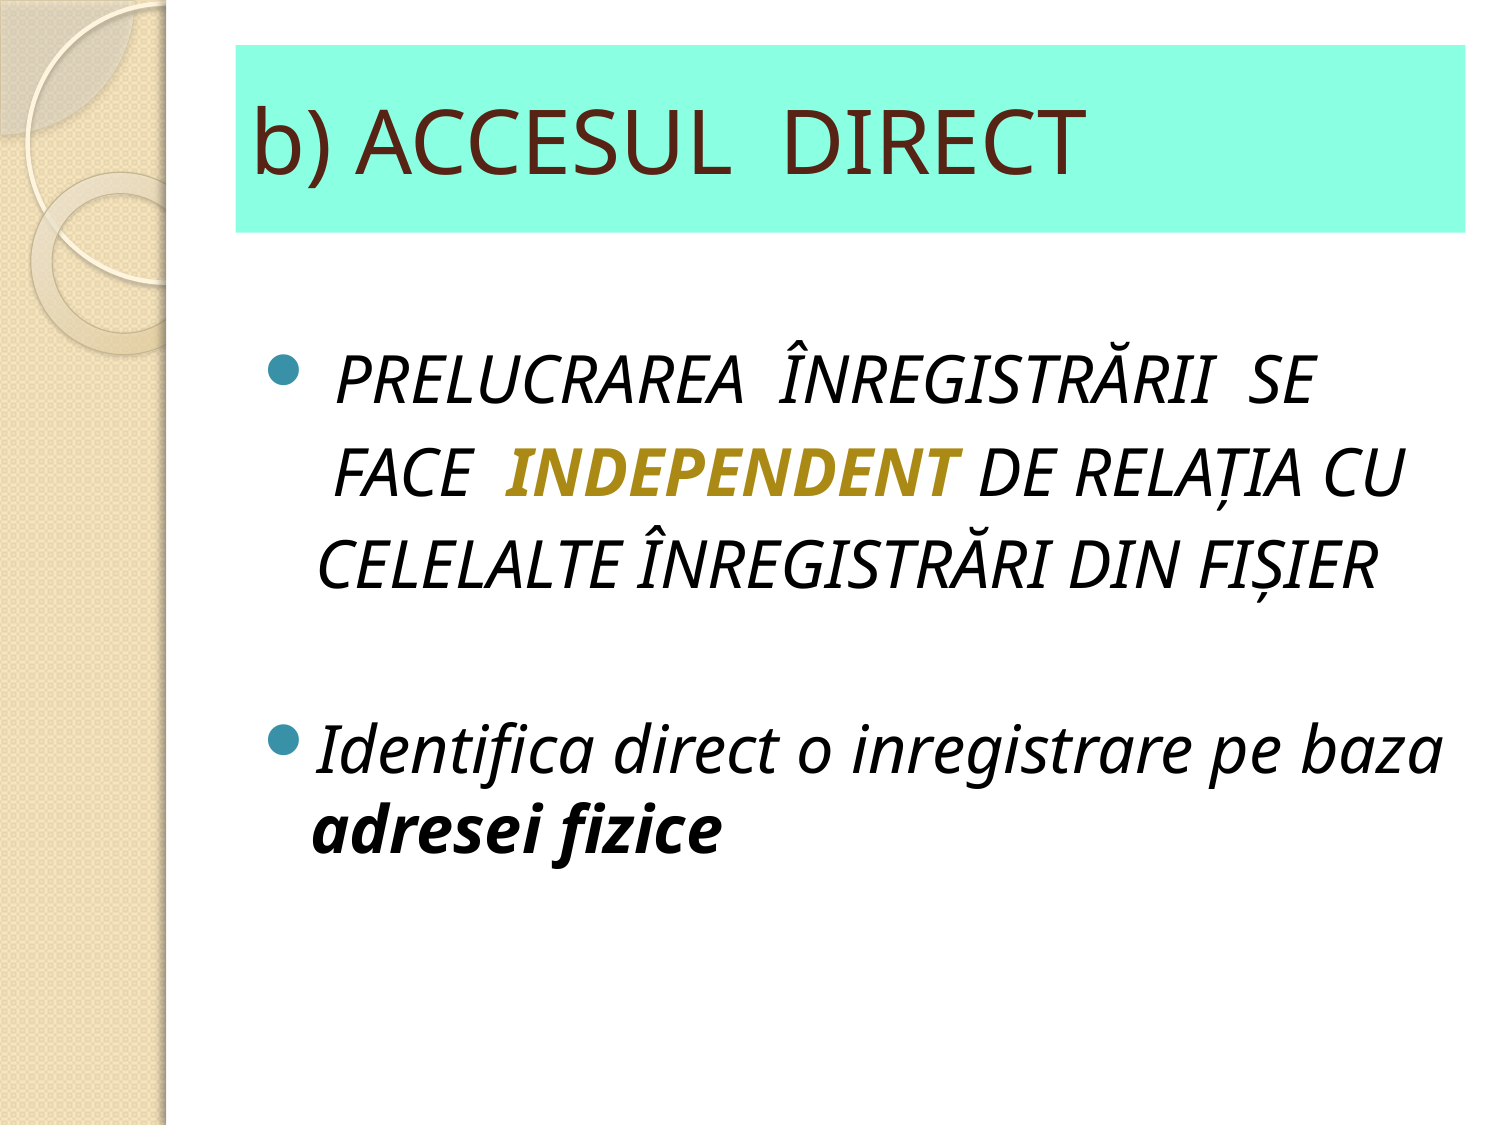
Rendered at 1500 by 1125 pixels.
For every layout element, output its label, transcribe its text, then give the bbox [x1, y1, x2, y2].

title b) ACCESUL DIRECT [235, 45, 1466, 233]
list PRELUCRAREA ÎNREGISTRĂRII SE FACE INDEPENDENT DE RELAŢIA CU CELELALTE ÎNREGISTRĂRI DIN FIŞIER Identifica direct o inregistrare pe baza adresei fizice [235, 237, 1466, 1025]
